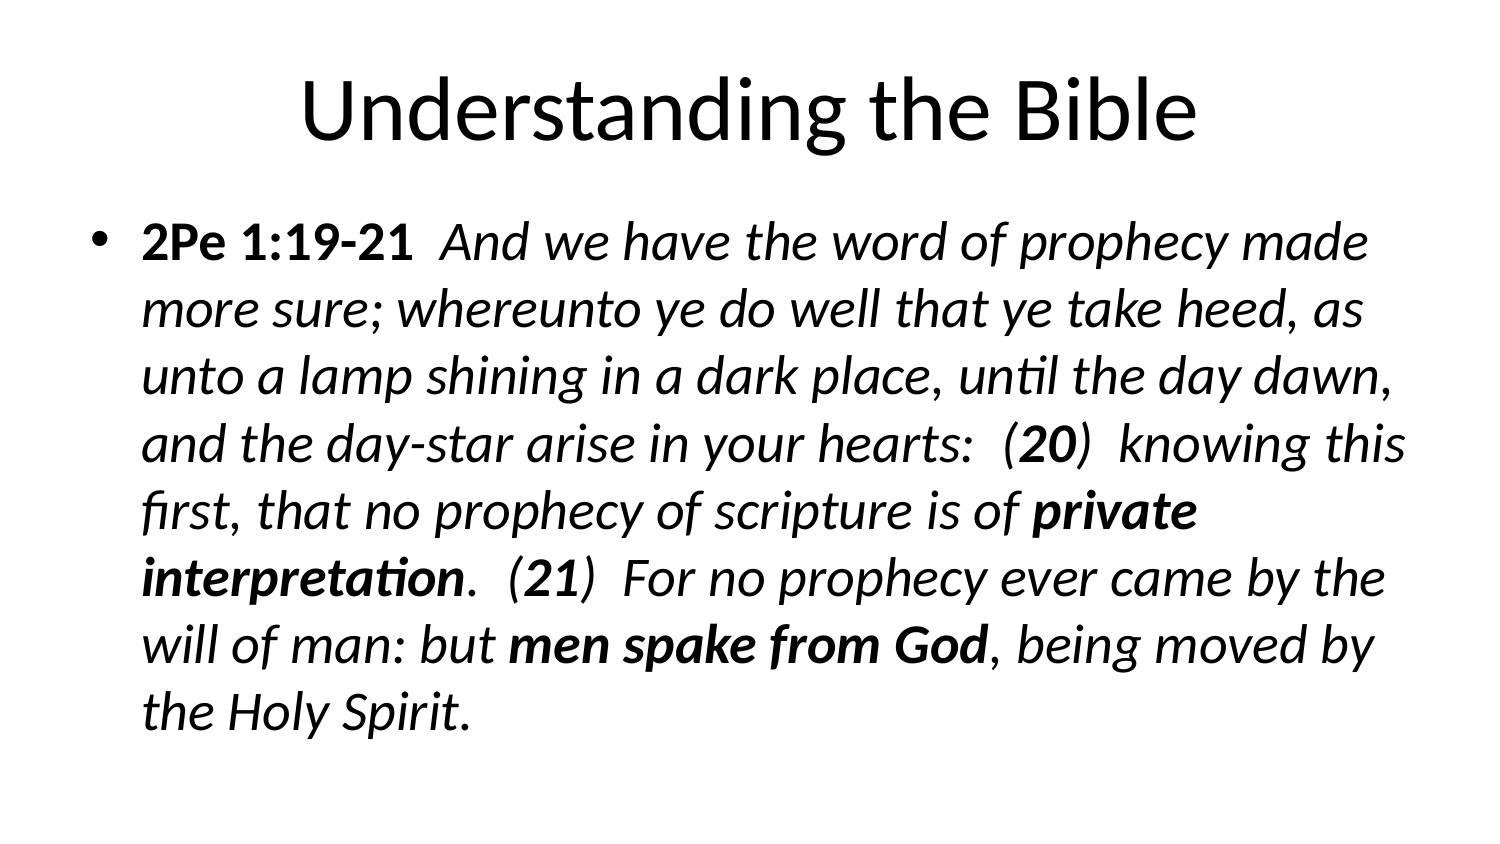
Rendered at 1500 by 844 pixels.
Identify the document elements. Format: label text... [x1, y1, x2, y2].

title Understanding the Bible [75, 33, 1425, 175]
list 2Pe 1:19-21 And we have the word of prophecy made more sure; whereunto ye do well that ye take heed, as unto a lamp shining in a dark place, until the day dawn, and the day-star arise in your hearts: (20) knowing this first, that no prophecy of scripture is of private interpretation. (21) For no prophecy ever came by the will of man: but men spake from God, being moved by the Holy Spirit. [75, 196, 1425, 754]
